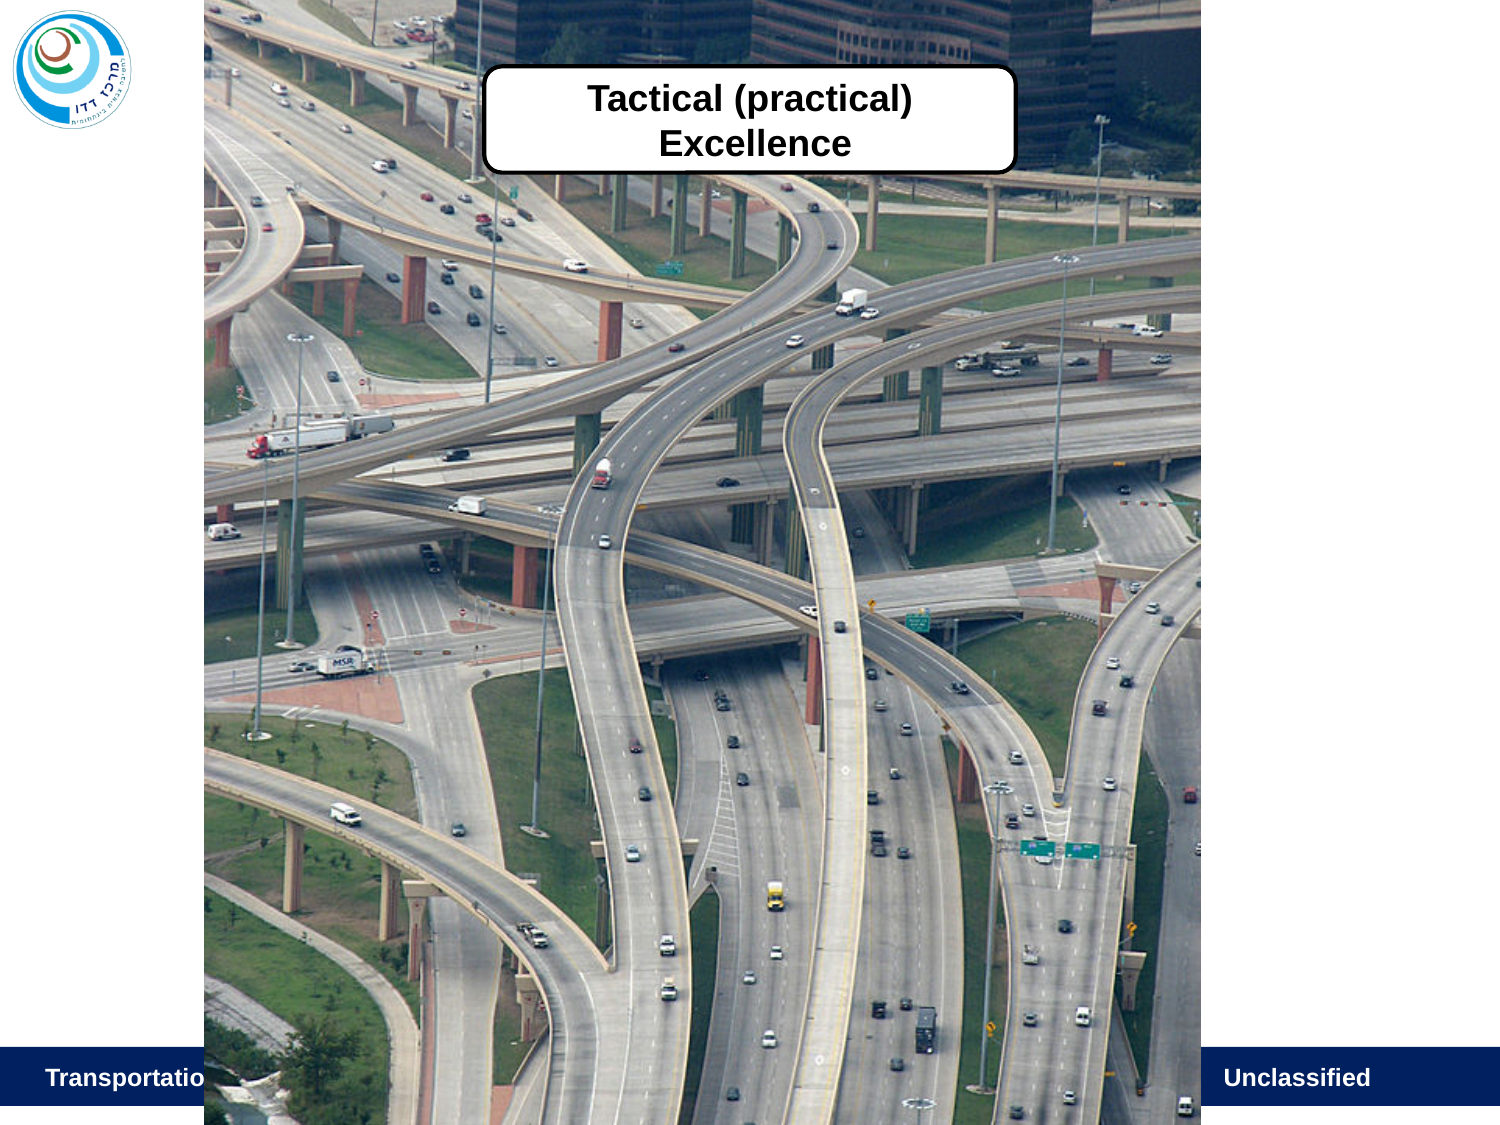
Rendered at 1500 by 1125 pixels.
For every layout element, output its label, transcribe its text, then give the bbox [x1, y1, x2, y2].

text_box Transportation Case Study [1, 1054, 198, 1099]
text_box Unclassified [1203, 1054, 1500, 1099]
picture [0, 0, 139, 140]
picture [203, 0, 1201, 1125]
